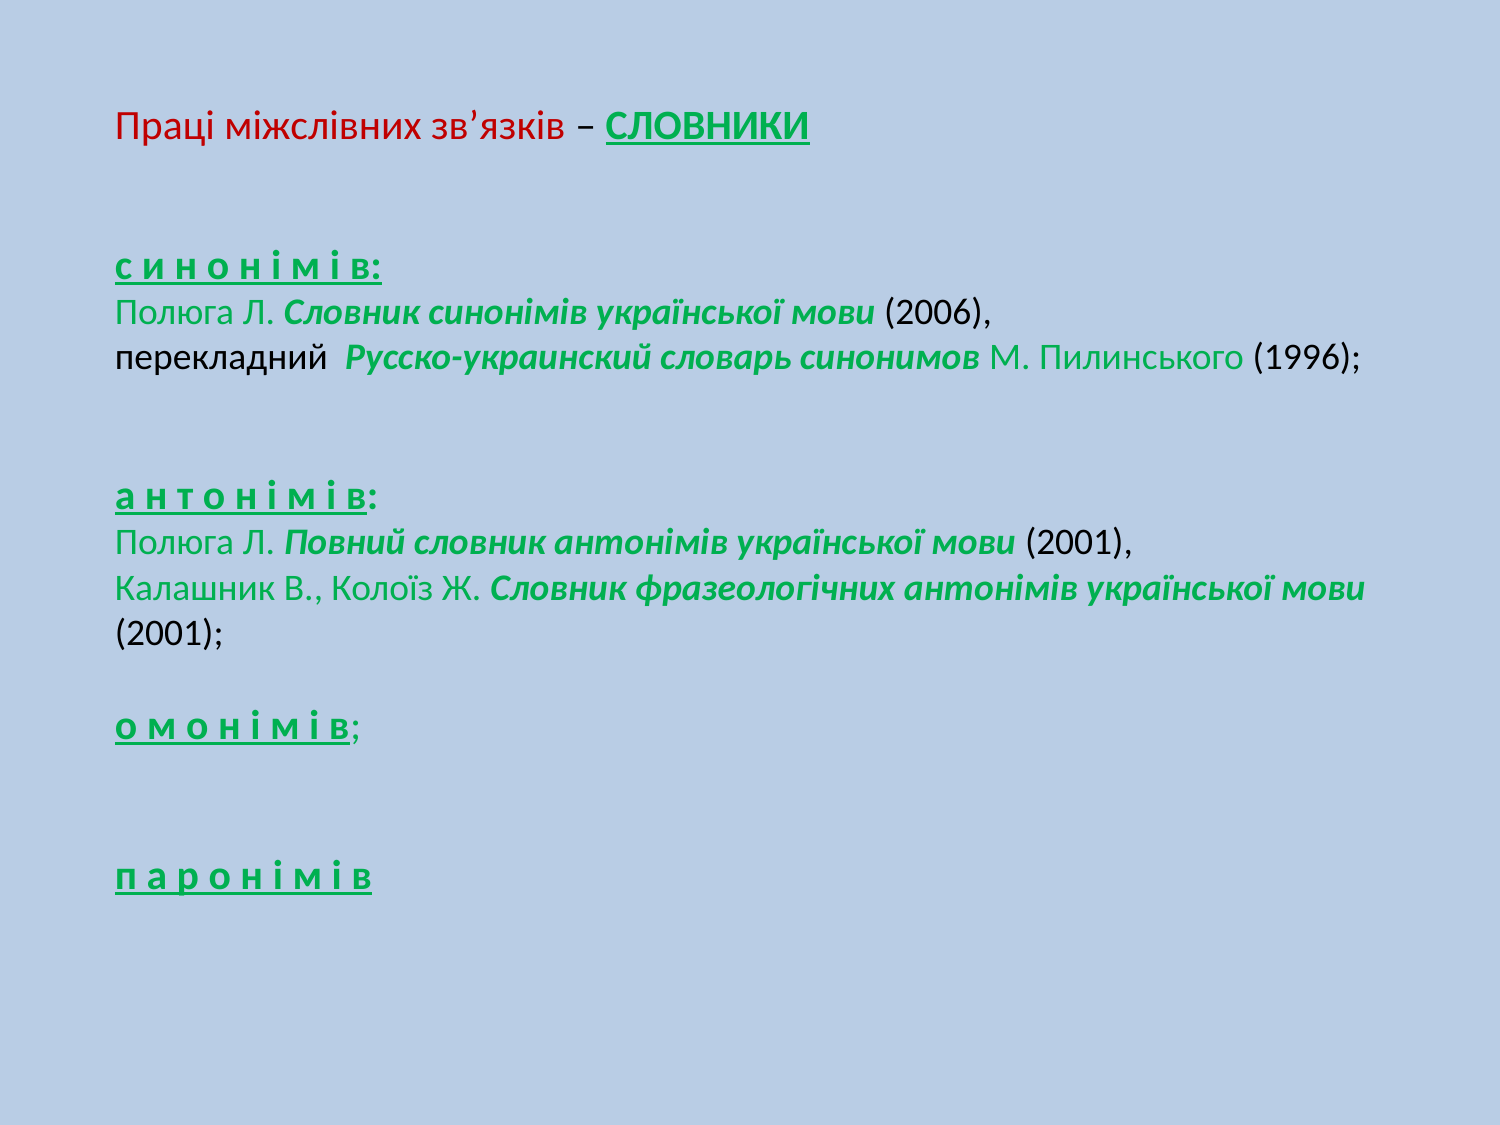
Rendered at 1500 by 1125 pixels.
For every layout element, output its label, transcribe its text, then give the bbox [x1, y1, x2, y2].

text_box Праці міжслівних зв’язків – СЛОВНИКИ с и н о н і м і в: Полюга Л. Словник синонімів української мови (2006), перекладний Русско-украинский словарь синонимов М. Пилинського (1996); а н т о н і м і в: Полюга Л. Повний словник антонімів української мови (2001), Калашник В., Колоїз Ж. Словник фразеологічних антонімів української мови (2001); о м о н і м і в; п а р о н і м і в [100, 90, 1436, 905]
